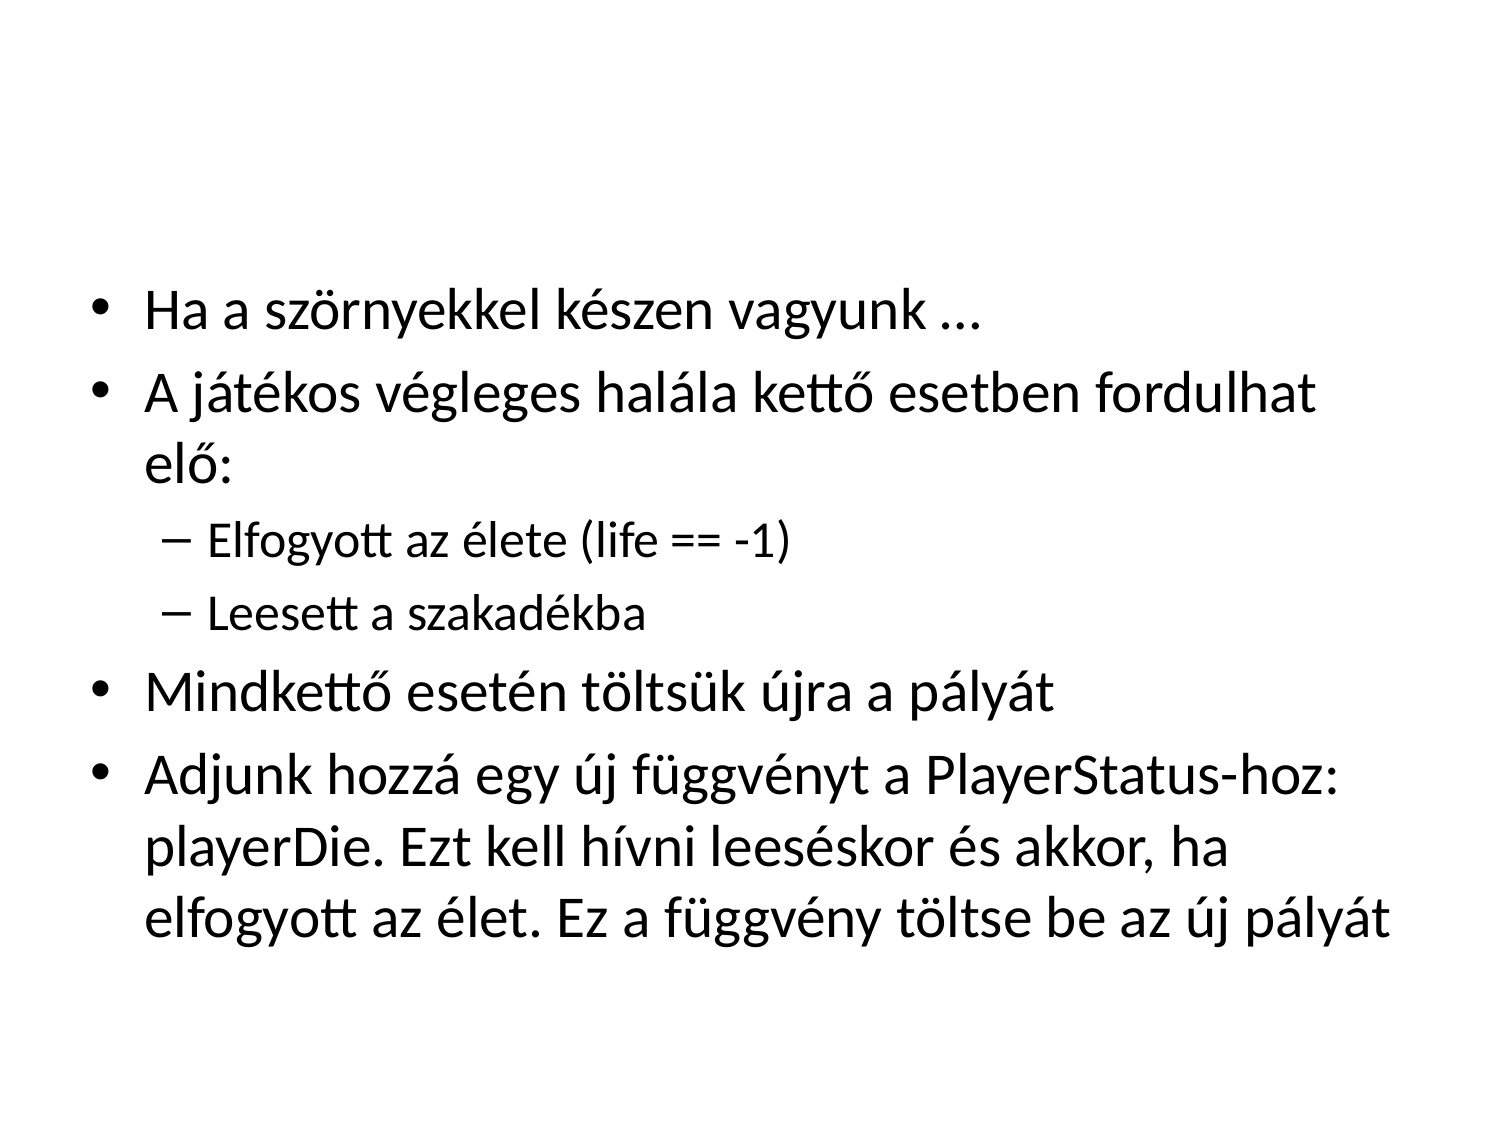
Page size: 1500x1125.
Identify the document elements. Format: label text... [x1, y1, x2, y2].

list Ha a szörnyekkel készen vagyunk … A játékos végleges halála kettő esetben fordulhat elő: Elfogyott az élete (life == -1) Leesett a szakadékba Mindkettő esetén töltsük újra a pályát Adjunk hozzá egy új függvényt a PlayerStatus-hoz: playerDie. Ezt kell hívni leeséskor és akkor, ha elfogyott az élet. Ez a függvény töltse be az új pályát [75, 262, 1425, 1005]
